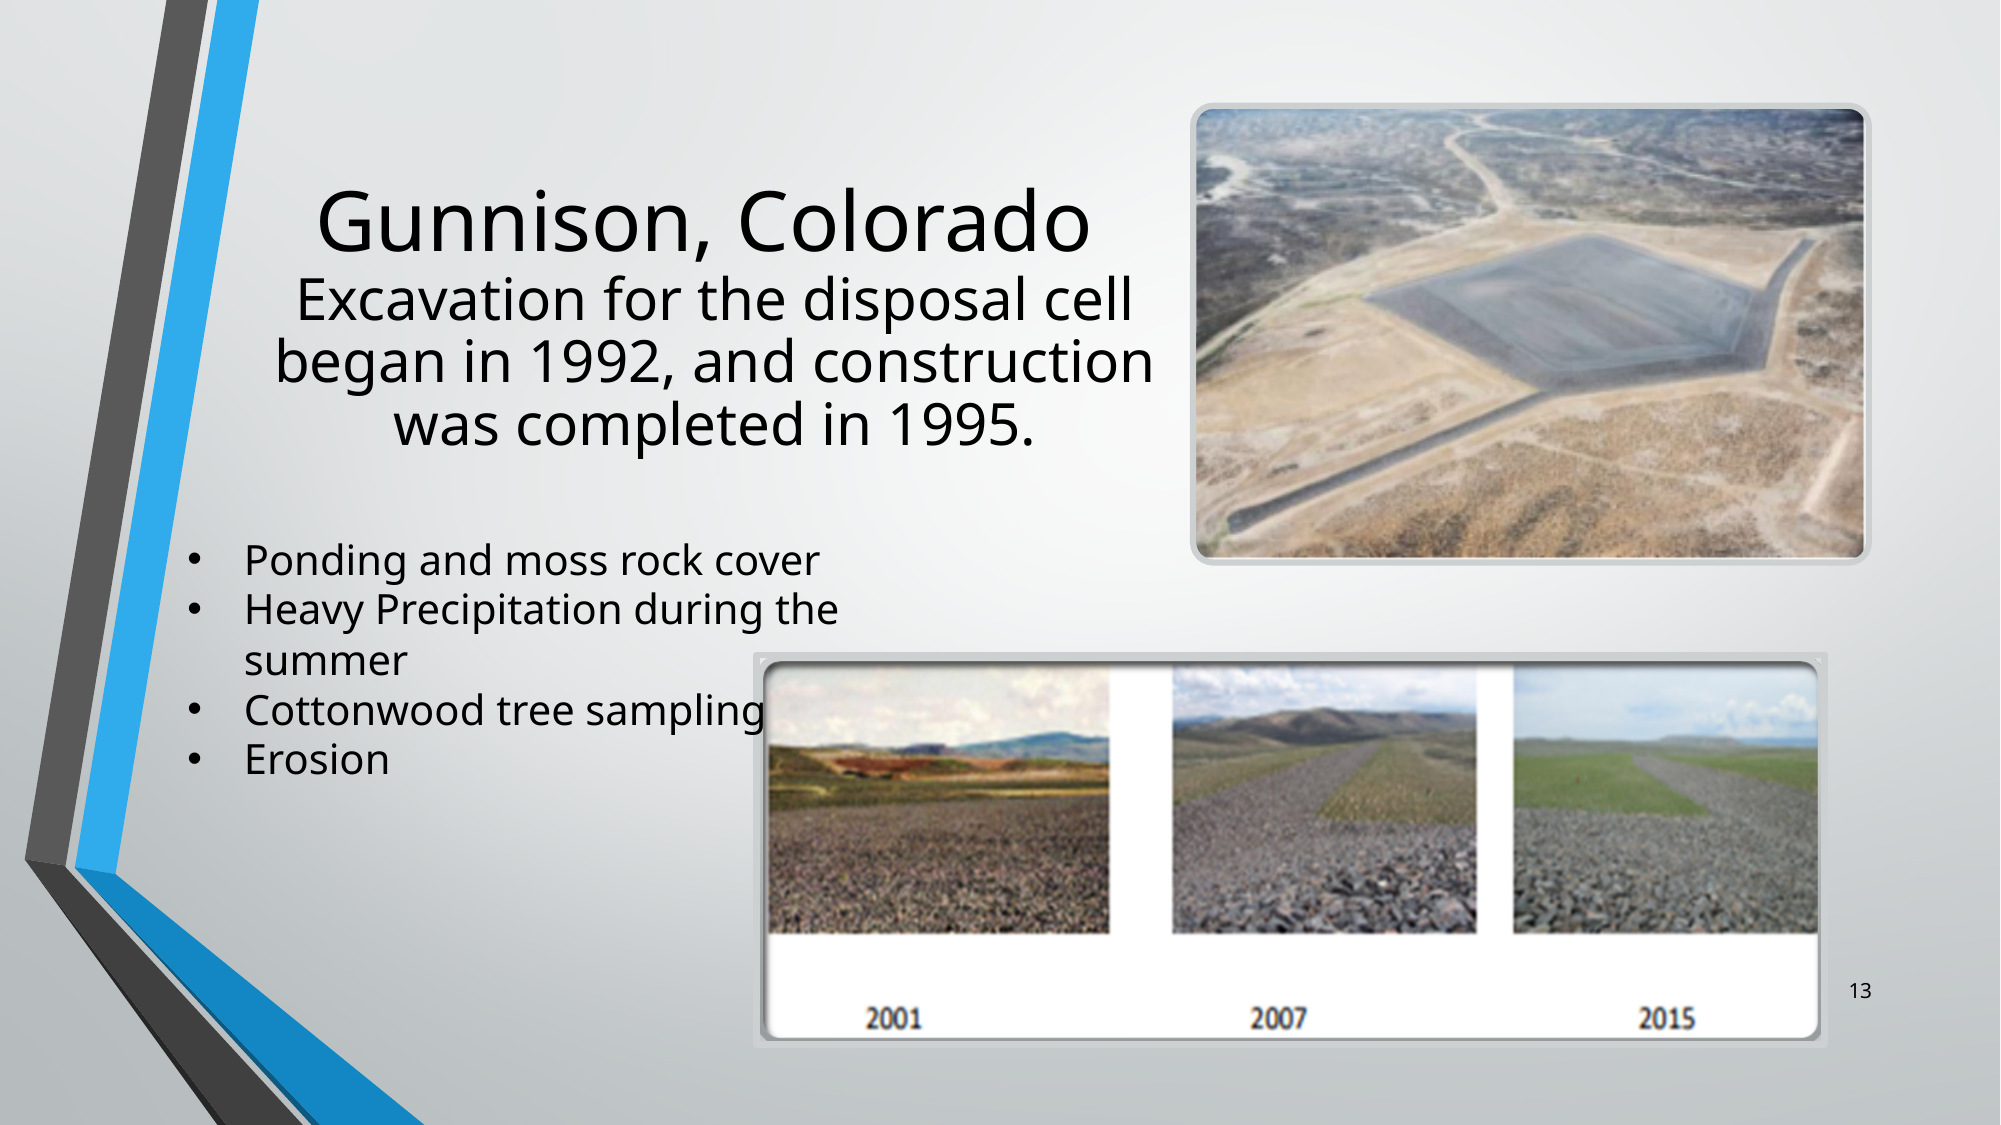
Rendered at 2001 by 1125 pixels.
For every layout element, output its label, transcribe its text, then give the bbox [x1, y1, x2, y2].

title Gunnison, Colorado Excavation for the disposal cell began in 1992, and construction was completed in 1995. [243, 112, 1187, 526]
text_box Ponding and moss rock cover Heavy Precipitation during the summer Cottonwood tree sampling Erosion [172, 525, 953, 791]
picture [1192, 105, 1870, 563]
picture [756, 654, 1825, 1045]
slide_number 13 [1828, 962, 1887, 1023]
